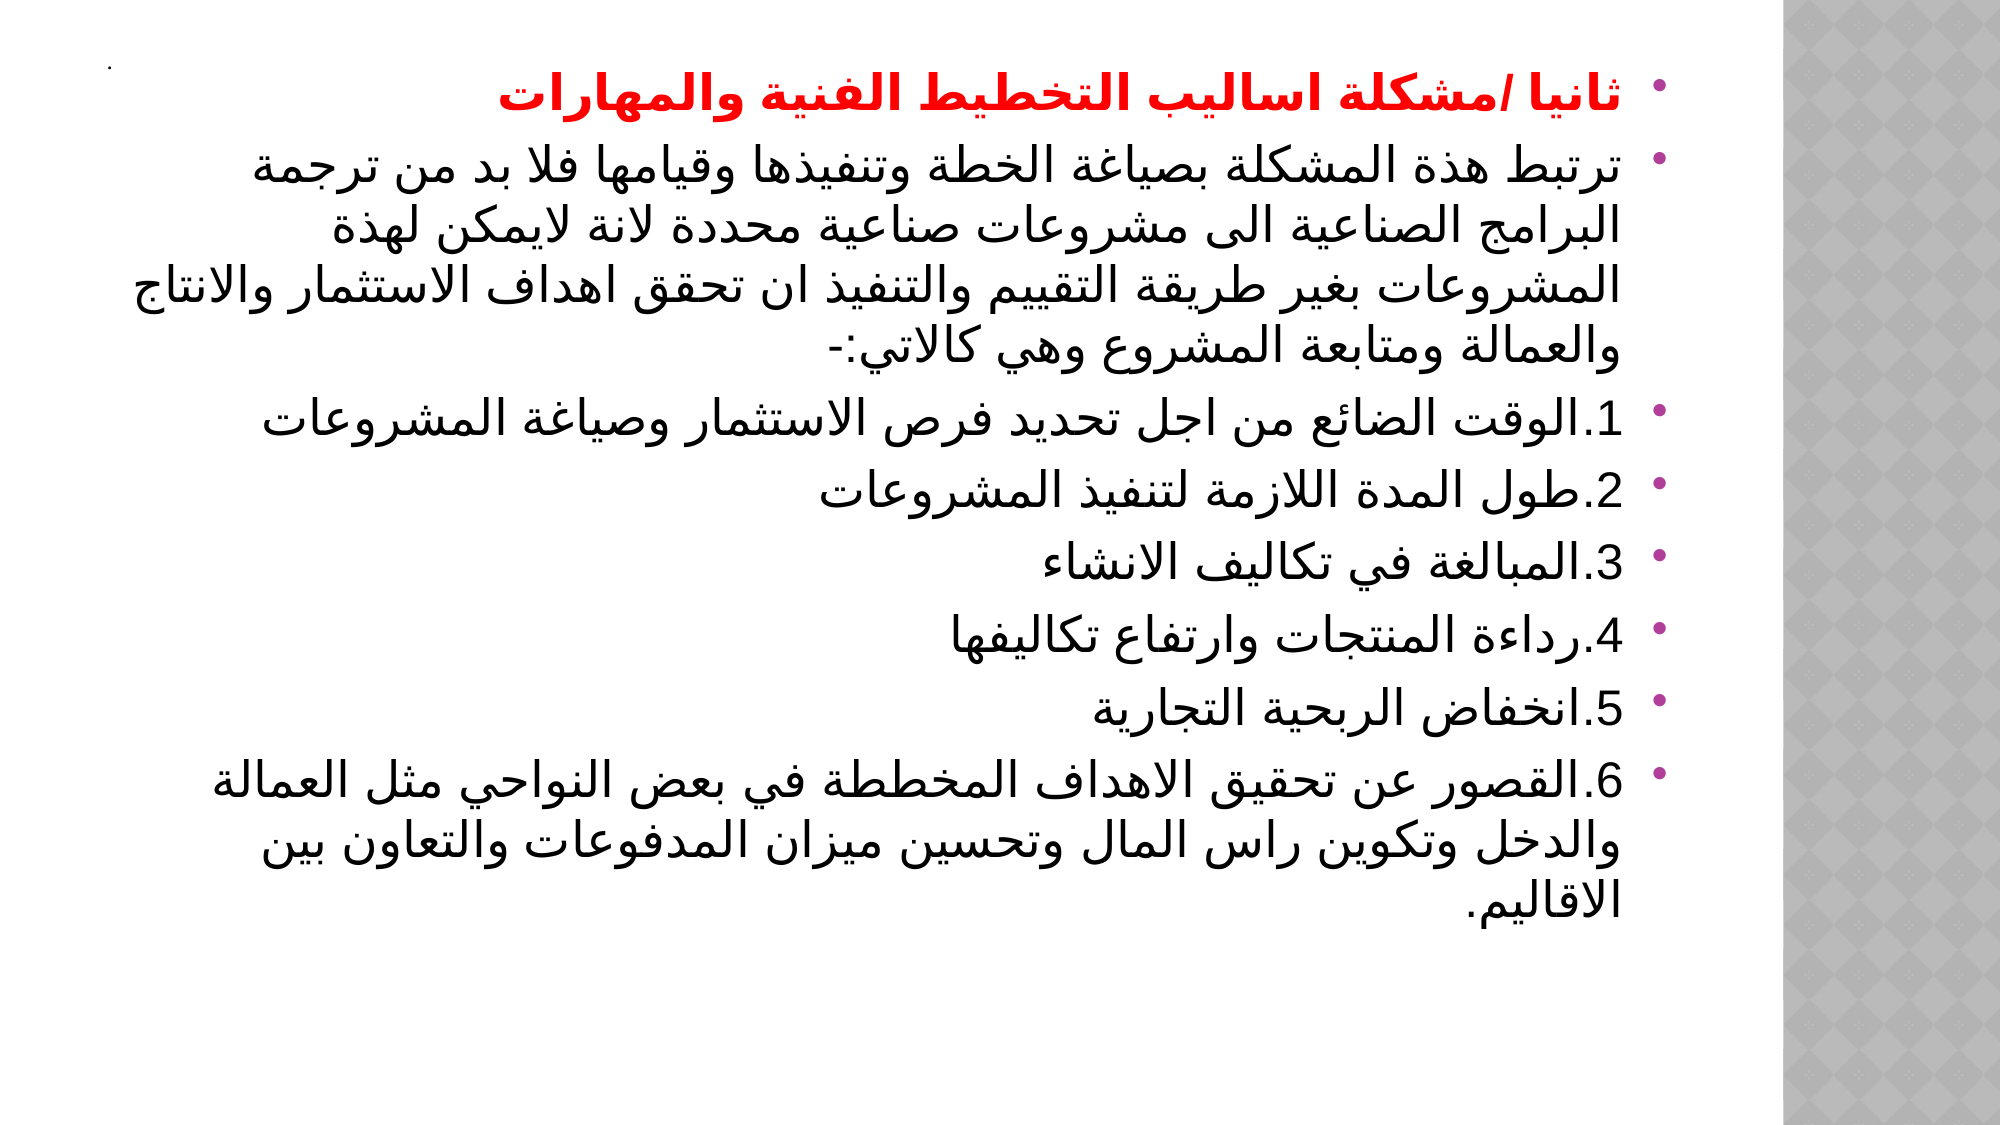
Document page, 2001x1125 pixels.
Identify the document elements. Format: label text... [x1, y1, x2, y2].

list ثانيا /مشكلة اساليب التخطيط الفنية والمهارات ترتبط هذة المشكلة بصياغة الخطة وتنفيذها وقيامها فلا بد من ترجمة البرامج الصناعية الى مشروعات صناعية محددة لانة لايمكن لهذة المشروعات بغير طريقة التقييم والتنفيذ ان تحقق اهداف الاستثمار والانتاج والعمالة ومتابعة المشروع وهي كالاتي:- 1.الوقت الضائع من اجل تحديد فرص الاستثمار وصياغة المشروعات 2.طول المدة اللازمة لتنفيذ المشروعات 3.المبالغة في تكاليف الانشاء 4.رداءة المنتجات وارتفاع تكاليفها 5.انخفاض الربحية التجارية 6.القصور عن تحقيق الاهداف المخططة في بعض النواحي مثل العمالة والدخل وتكوين راس المال وتحسين ميزان المدفوعات والتعاون بين الاقاليم. [99, 52, 1684, 1059]
